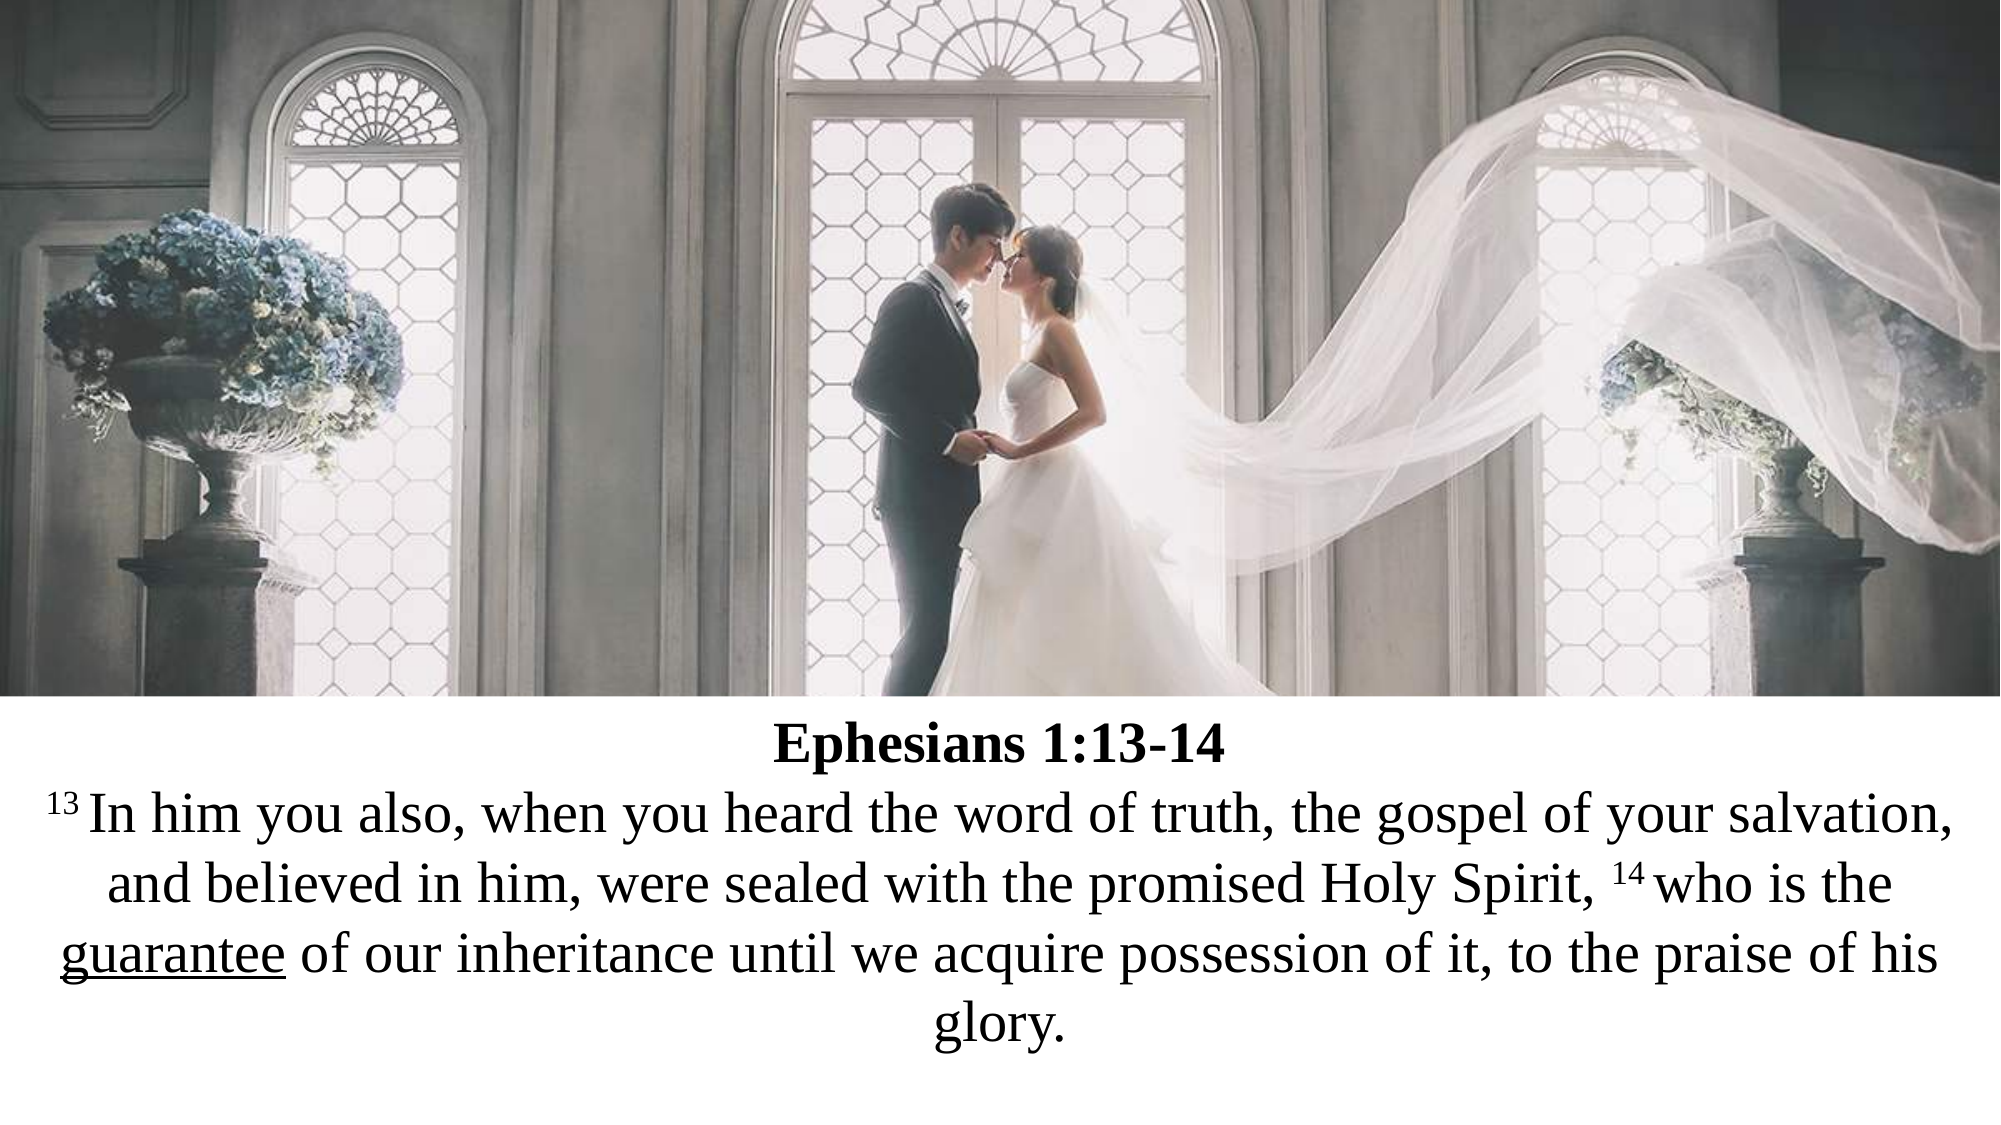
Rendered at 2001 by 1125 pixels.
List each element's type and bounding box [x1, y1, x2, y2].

text_box [0, 824, 2000, 1125]
picture [0, 0, 2000, 824]
